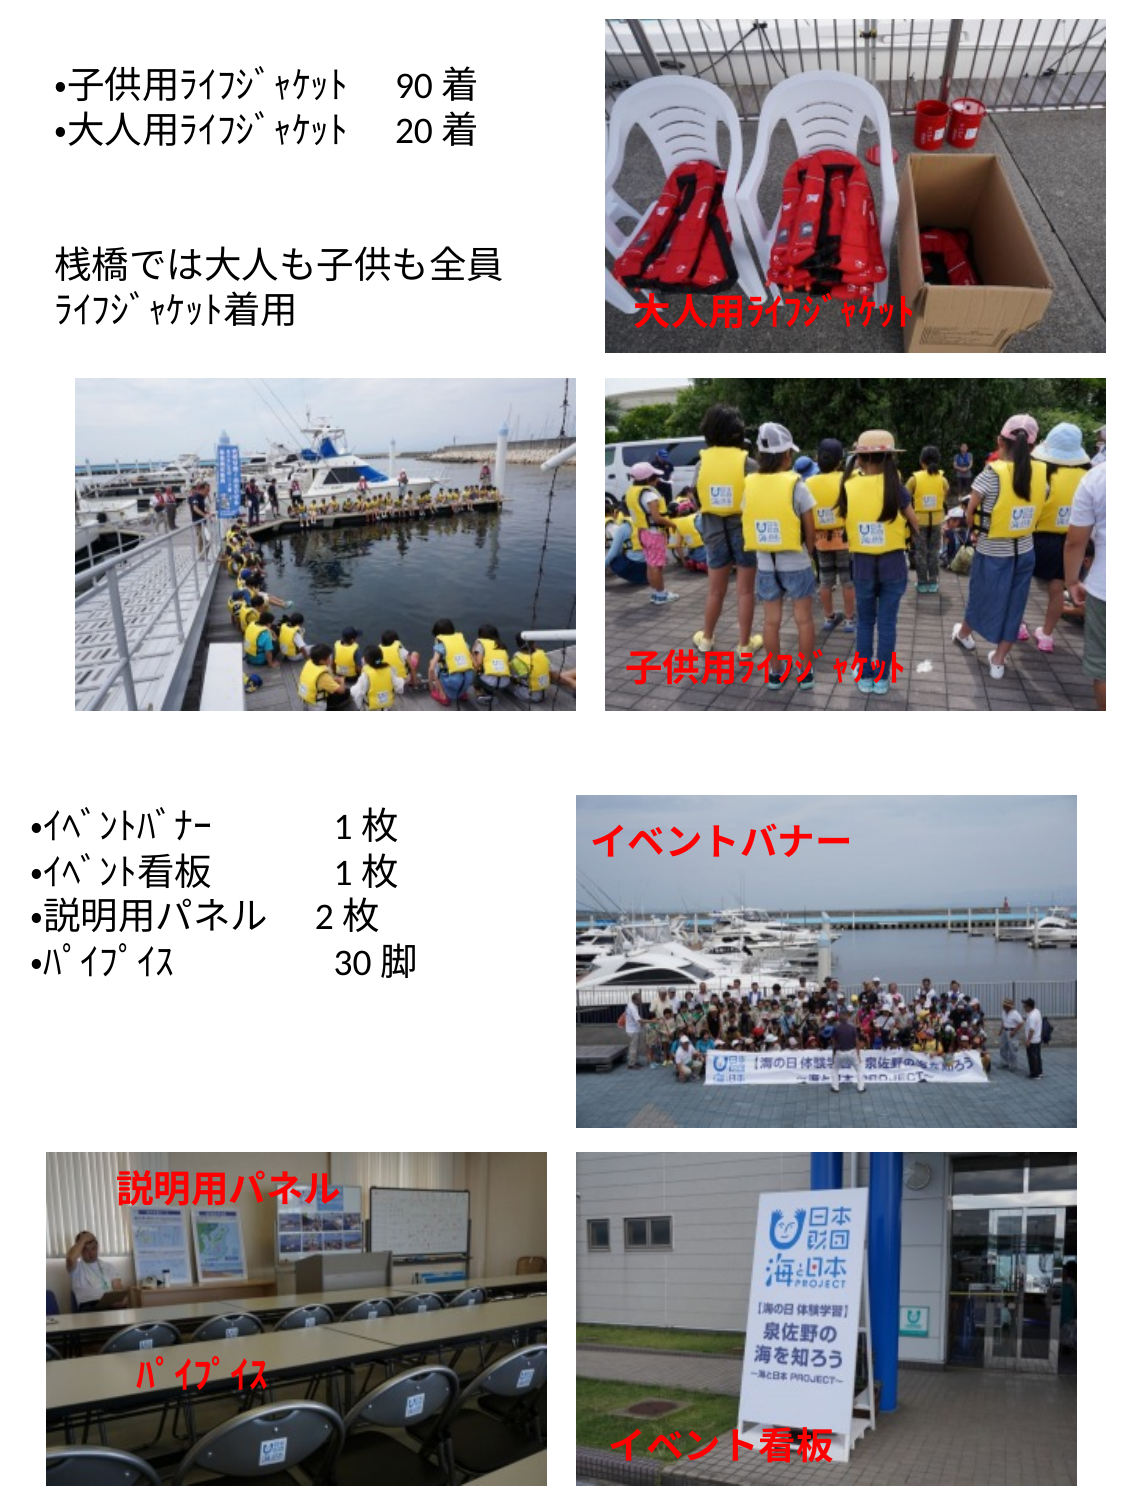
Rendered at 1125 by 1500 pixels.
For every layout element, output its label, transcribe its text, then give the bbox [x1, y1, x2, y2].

picture [576, 795, 1077, 1128]
text_box ・子供用ﾗｲﾌｼﾞｬｹｯﾄ 90着 ・大人用ﾗｲﾌｼﾞｬｹｯﾄ 20着 桟橋では大人も子供も全員 ﾗｲﾌｼﾞｬｹｯﾄ着用 [39, 53, 520, 339]
picture [576, 1152, 1077, 1486]
picture [605, 19, 1106, 353]
picture [46, 1152, 547, 1486]
picture [605, 378, 1106, 711]
text_box ・ｲﾍﾞﾝﾄﾊﾞﾅｰ 1枚 ・ｲﾍﾞﾝﾄ看板 1枚 ・説明用パネル 2枚 ・ﾊﾟｲﾌﾟｲｽ 30脚 [15, 795, 433, 990]
picture [75, 378, 576, 711]
